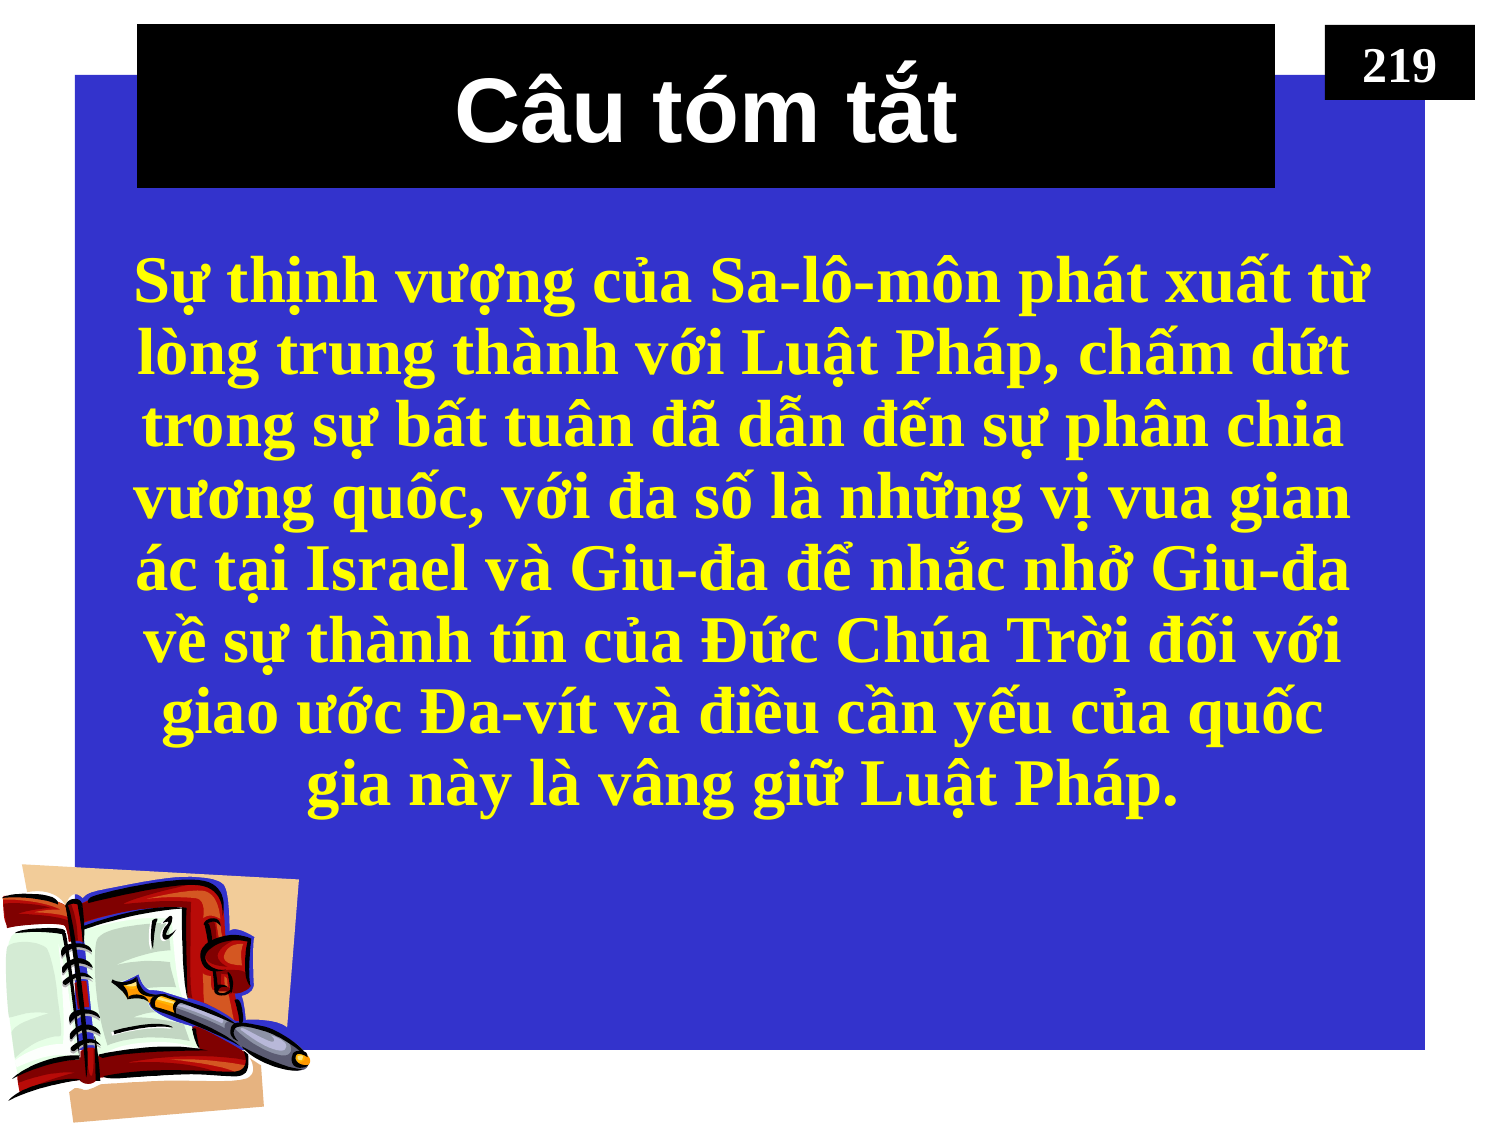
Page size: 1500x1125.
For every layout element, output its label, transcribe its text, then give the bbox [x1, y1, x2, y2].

text_box [74, 74, 1425, 1050]
title Câu tóm tắt [137, 24, 1275, 188]
text_box 219 [1324, 24, 1475, 100]
text_box Sự thịnh vượng của Sa-lô-môn phát xuất từ lòng trung thành với Luật Pháp, chấm dứt trong sự bất tuân đã dẫn đến sự phân chia vương quốc, với đa số là những vị vua gian ác tại Israel và Giu-đa để nhắc nhở Giu-đa về sự thành tín của Đức Chúa Trời đối với giao ước Đa-vít và điều cần yếu của quốc gia này là vâng giữ Luật Pháp. [99, 237, 1388, 925]
picture [0, 861, 313, 1125]
